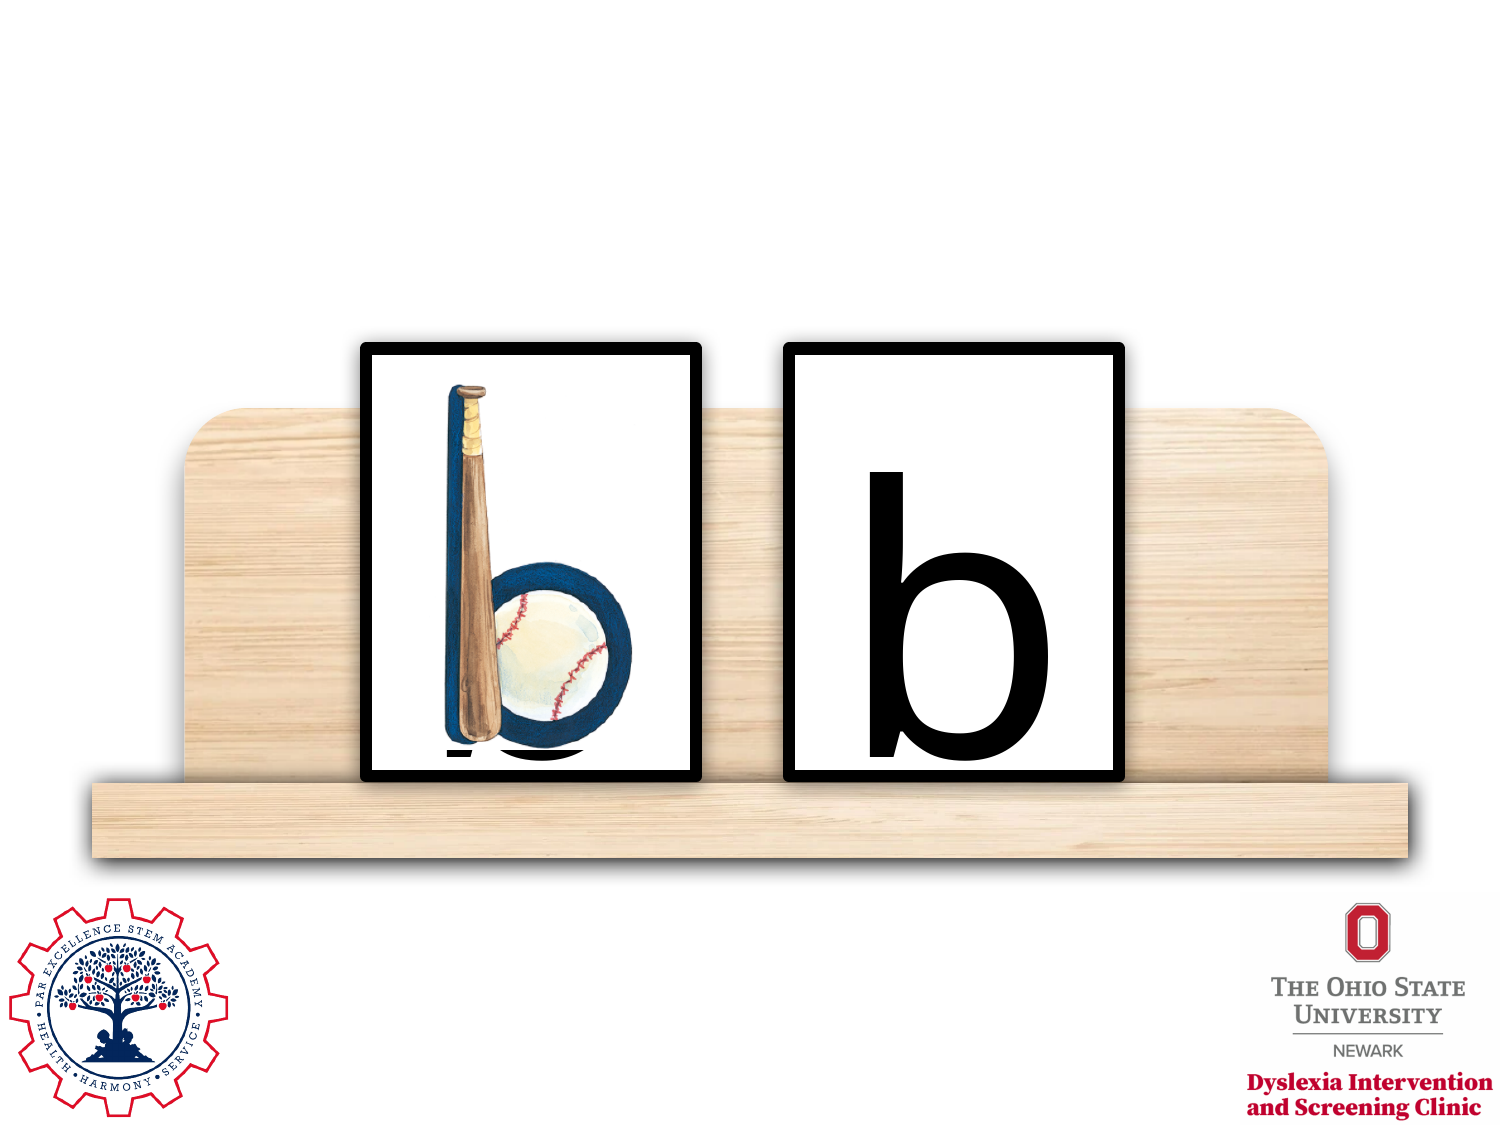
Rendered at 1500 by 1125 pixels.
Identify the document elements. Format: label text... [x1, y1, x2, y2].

text_box b [366, 348, 697, 406]
picture [91, 374, 1409, 858]
picture [3, 892, 234, 1123]
picture [1240, 892, 1500, 1125]
text_box b [789, 348, 1120, 406]
